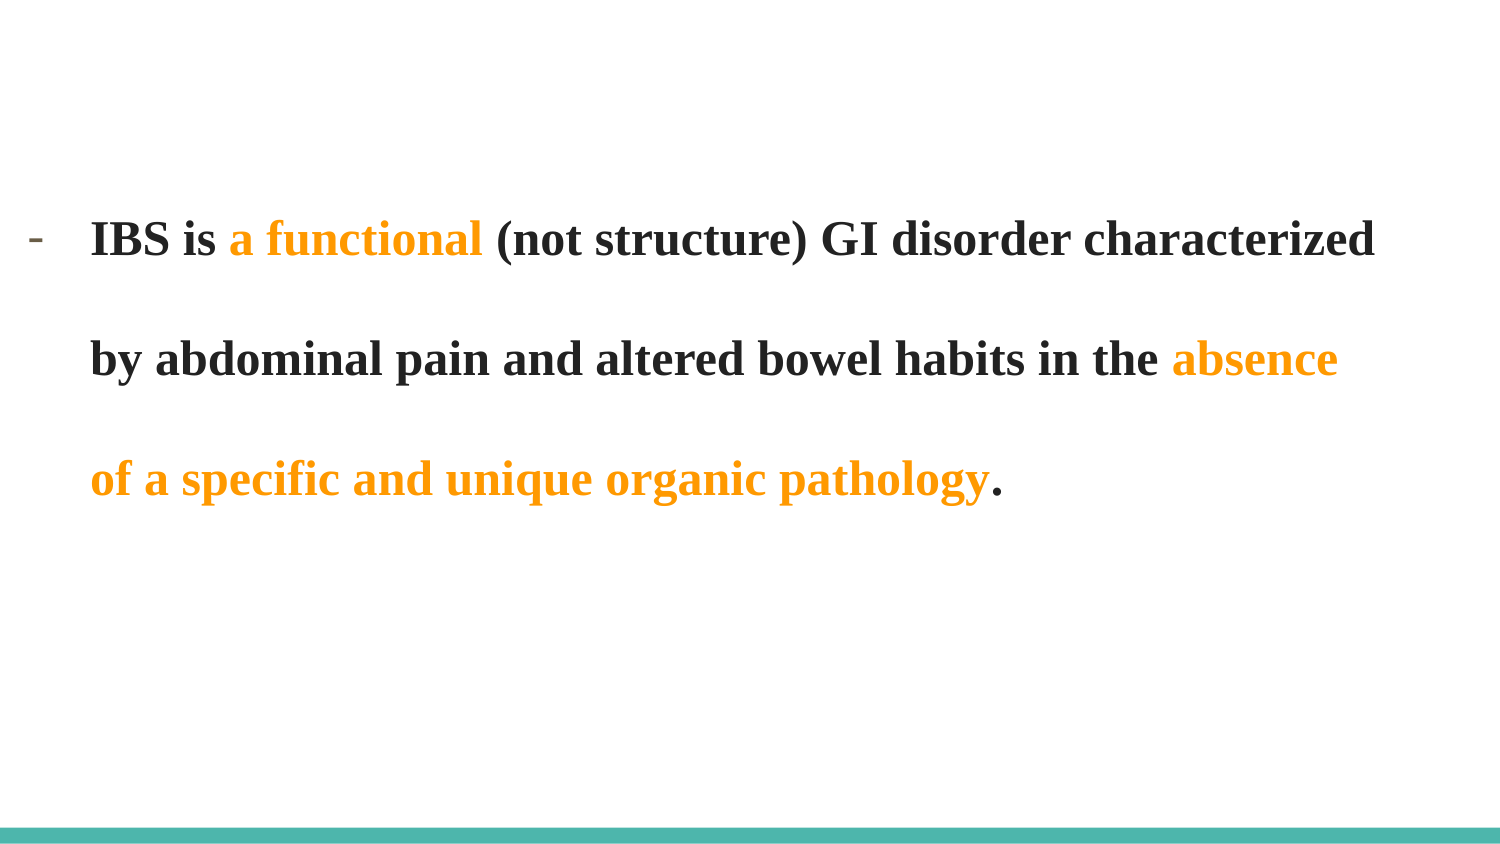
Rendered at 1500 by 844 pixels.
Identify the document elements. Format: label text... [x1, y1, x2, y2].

list IBS is a functional (not structure) GI disorder characterized by abdominal pain and altered bowel habits in the absence of a specific and unique organic pathology. [0, 130, 1398, 672]
